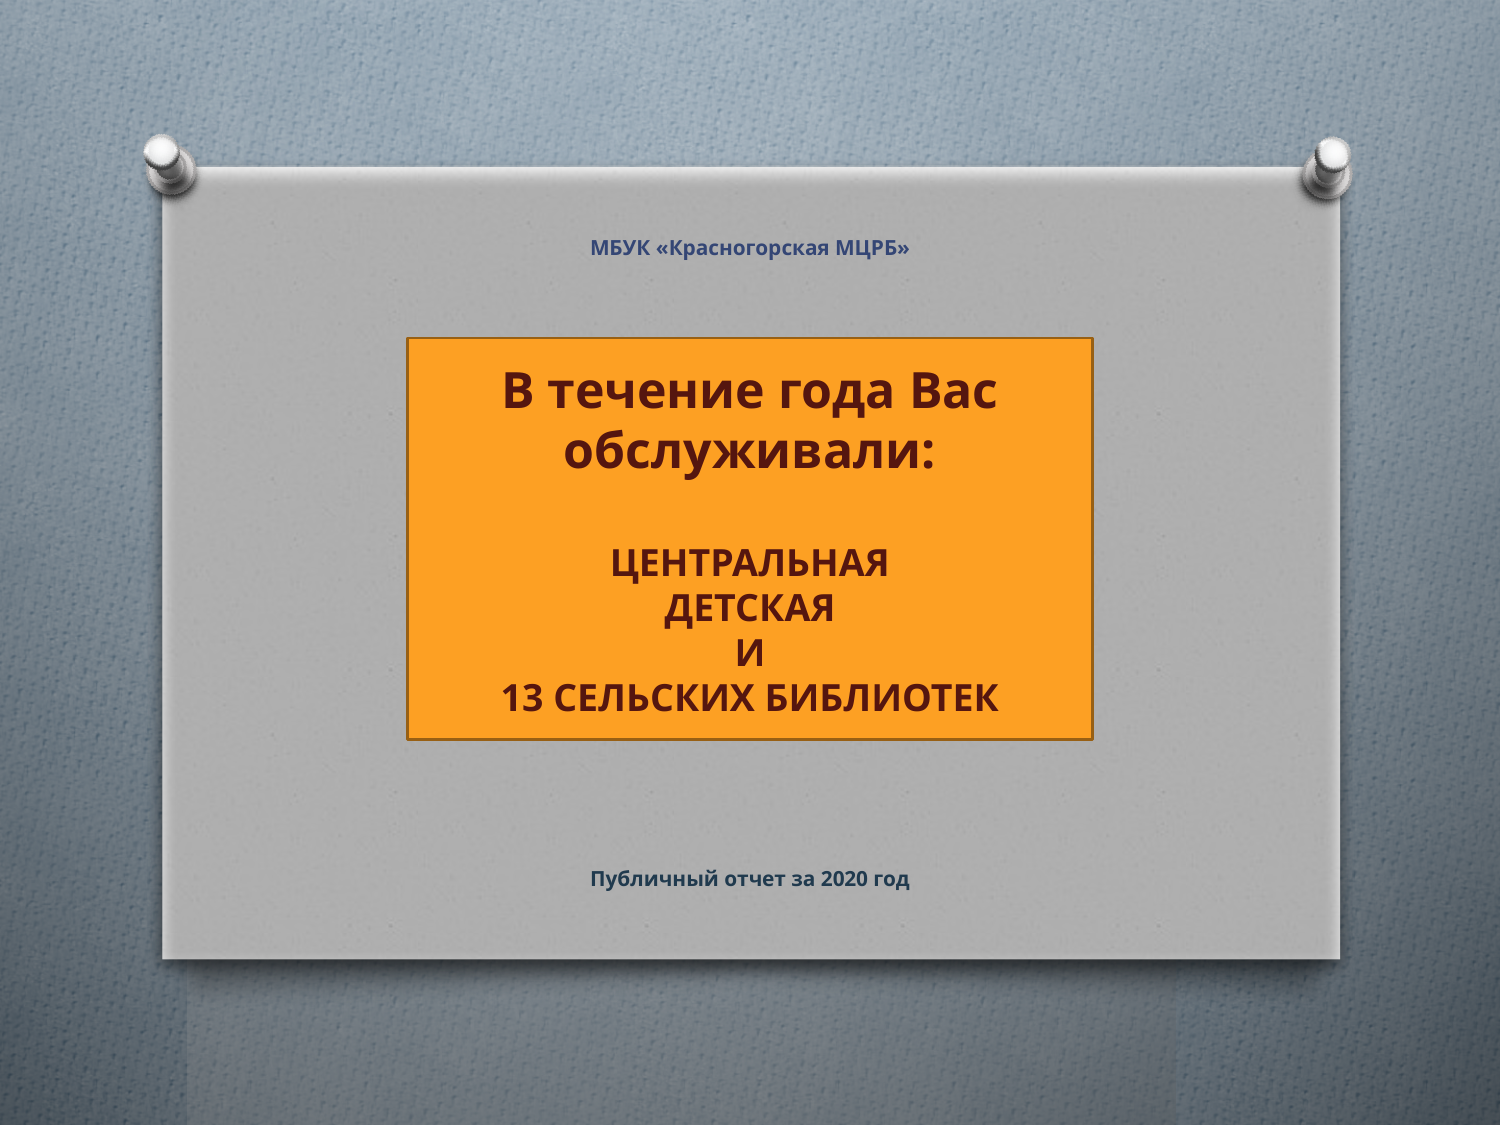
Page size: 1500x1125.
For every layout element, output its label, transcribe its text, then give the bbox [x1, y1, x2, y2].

title МБУК «Красногорская МЦРБ» [407, 219, 1093, 268]
picture [112, 100, 235, 224]
picture [1274, 109, 1396, 230]
text_box В течение года Вас обслуживали: ЦЕНТРАЛЬНАЯ ДЕТСКАЯ И 13 СЕЛЬСКИХ БИБЛИОТЕК [406, 337, 1094, 741]
subtitle Публичный отчет за 2020 год [407, 857, 1093, 906]
